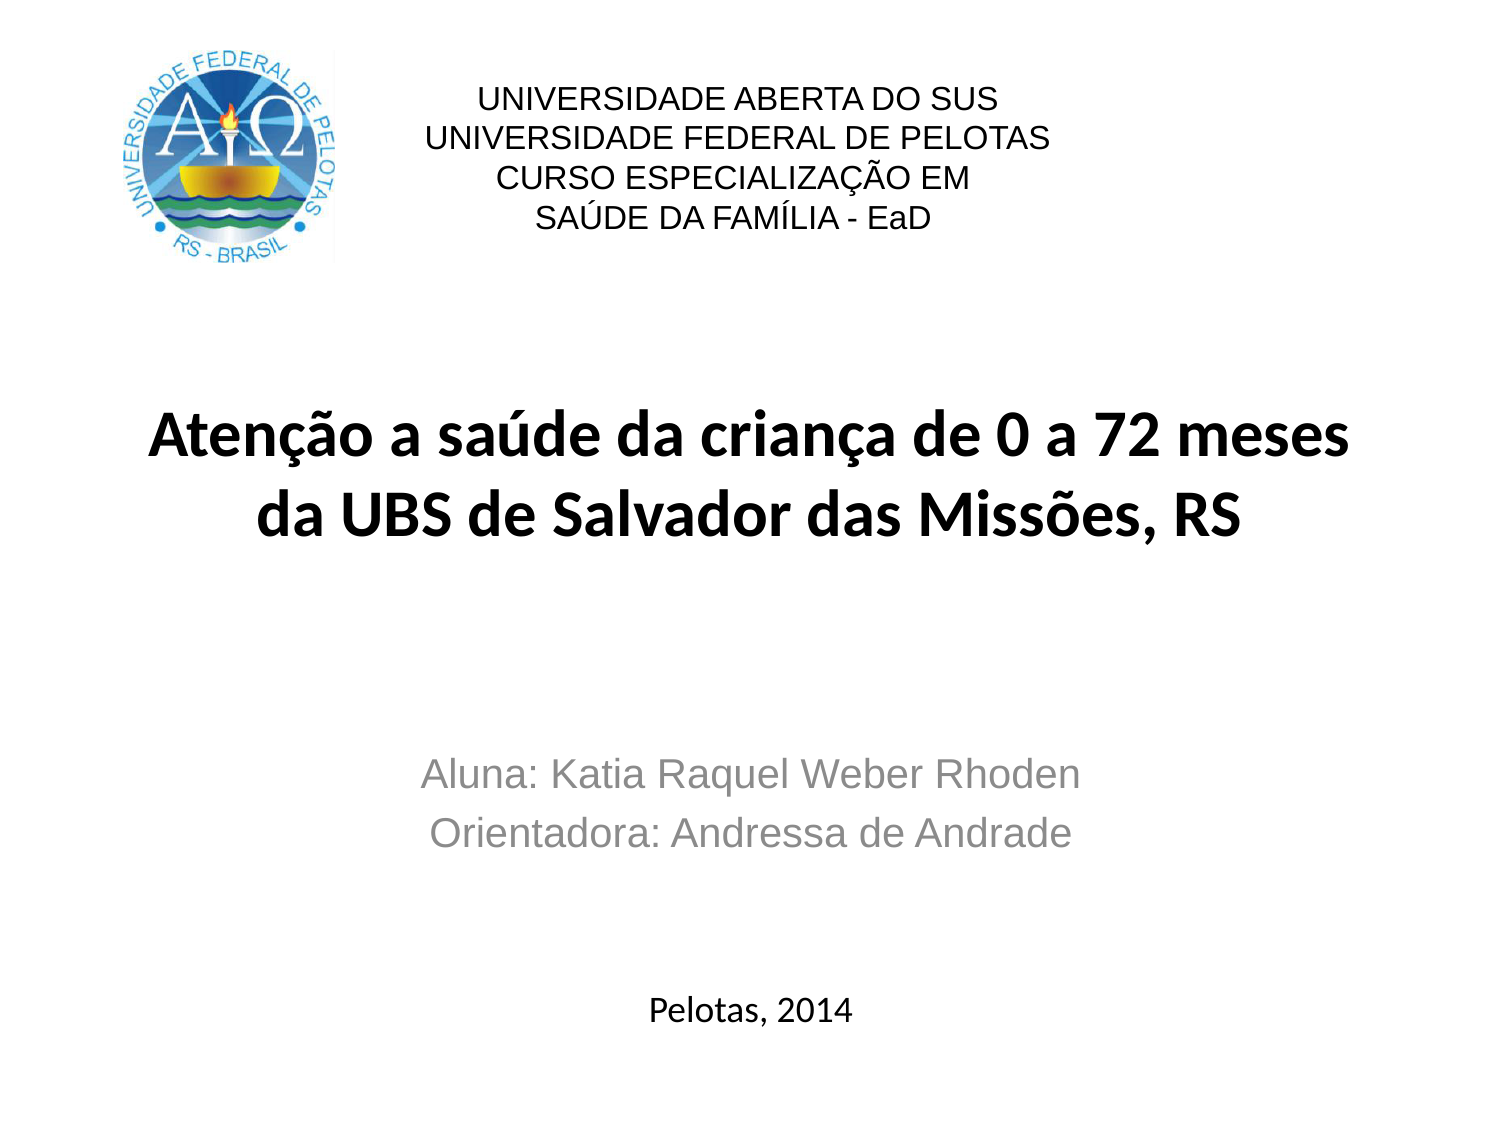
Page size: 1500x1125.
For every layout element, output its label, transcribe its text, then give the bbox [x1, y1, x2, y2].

subtitle Aluna: Katia Raquel Weber Rhoden Orientadora: Andressa de Andrade [402, 739, 1100, 1125]
title Atenção a saúde da criança de 0 a 72 meses da UBS de Salvador das Missões, RS [112, 349, 1388, 591]
picture [123, 50, 336, 263]
text_box UNIVERSIDADE ABERTA DO SUS UNIVERSIDADE FEDERAL DE PELOTAS CURSO ESPECIALIZAÇÃO EM SAÚDE DA FAMÍLIA - EaD [312, 35, 1164, 278]
text_box Pelotas, 2014 [634, 977, 868, 1038]
